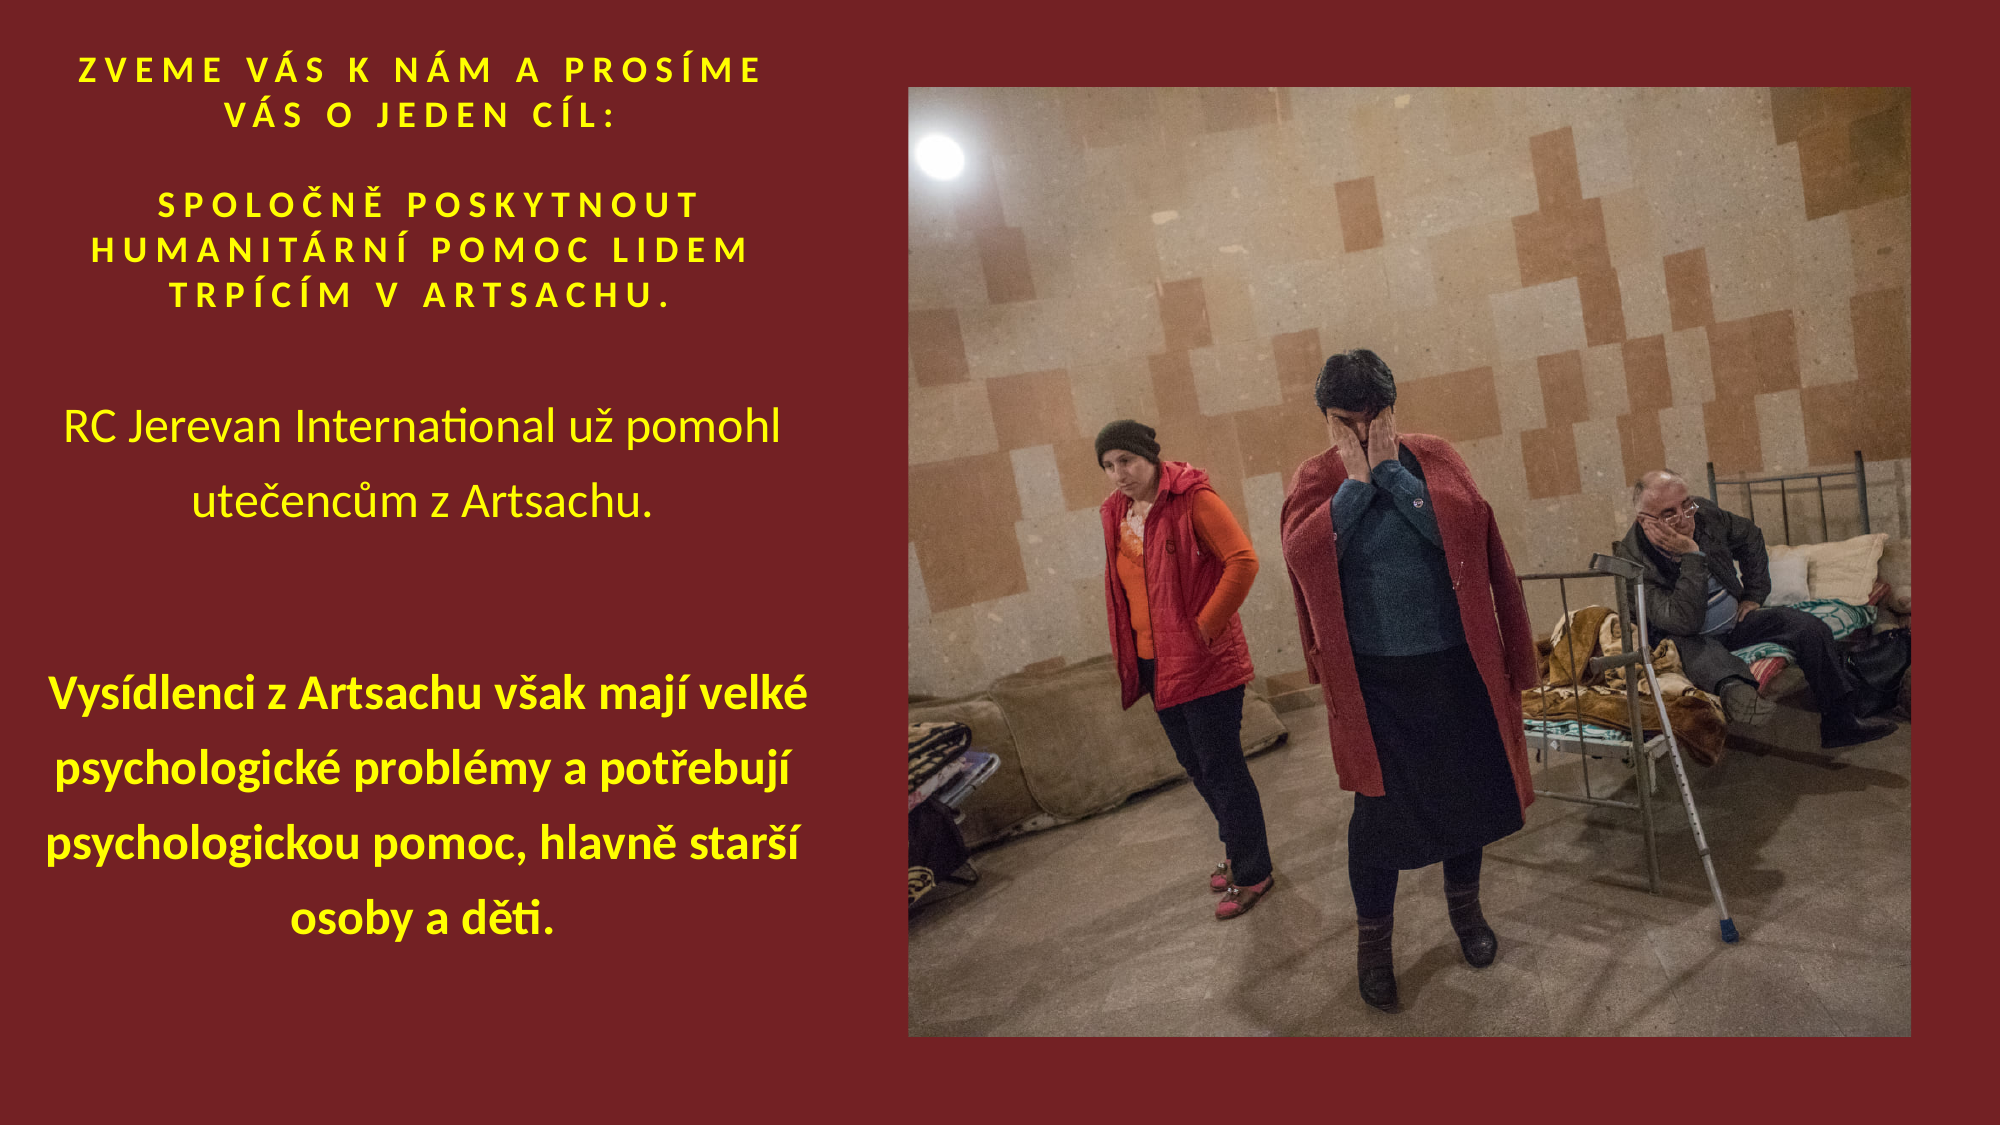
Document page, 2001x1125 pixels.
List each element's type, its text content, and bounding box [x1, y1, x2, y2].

title zVEmE vás k nám a prosíme vás o jeden cÍL: spoločnĚ poskytnOUT humanitárnÍ pomoc LIDEm trpÍcÍm v Artsachu. [28, 0, 818, 377]
list RC Jerevan International už pomohl utečencům z Artsachu. Vysídlenci z Artsachu však mají velké psychologické problémy a potřebují psychologickou pomoc, hlavně starší osoby a děti. [28, 377, 818, 1063]
picture [908, 86, 1912, 1037]
